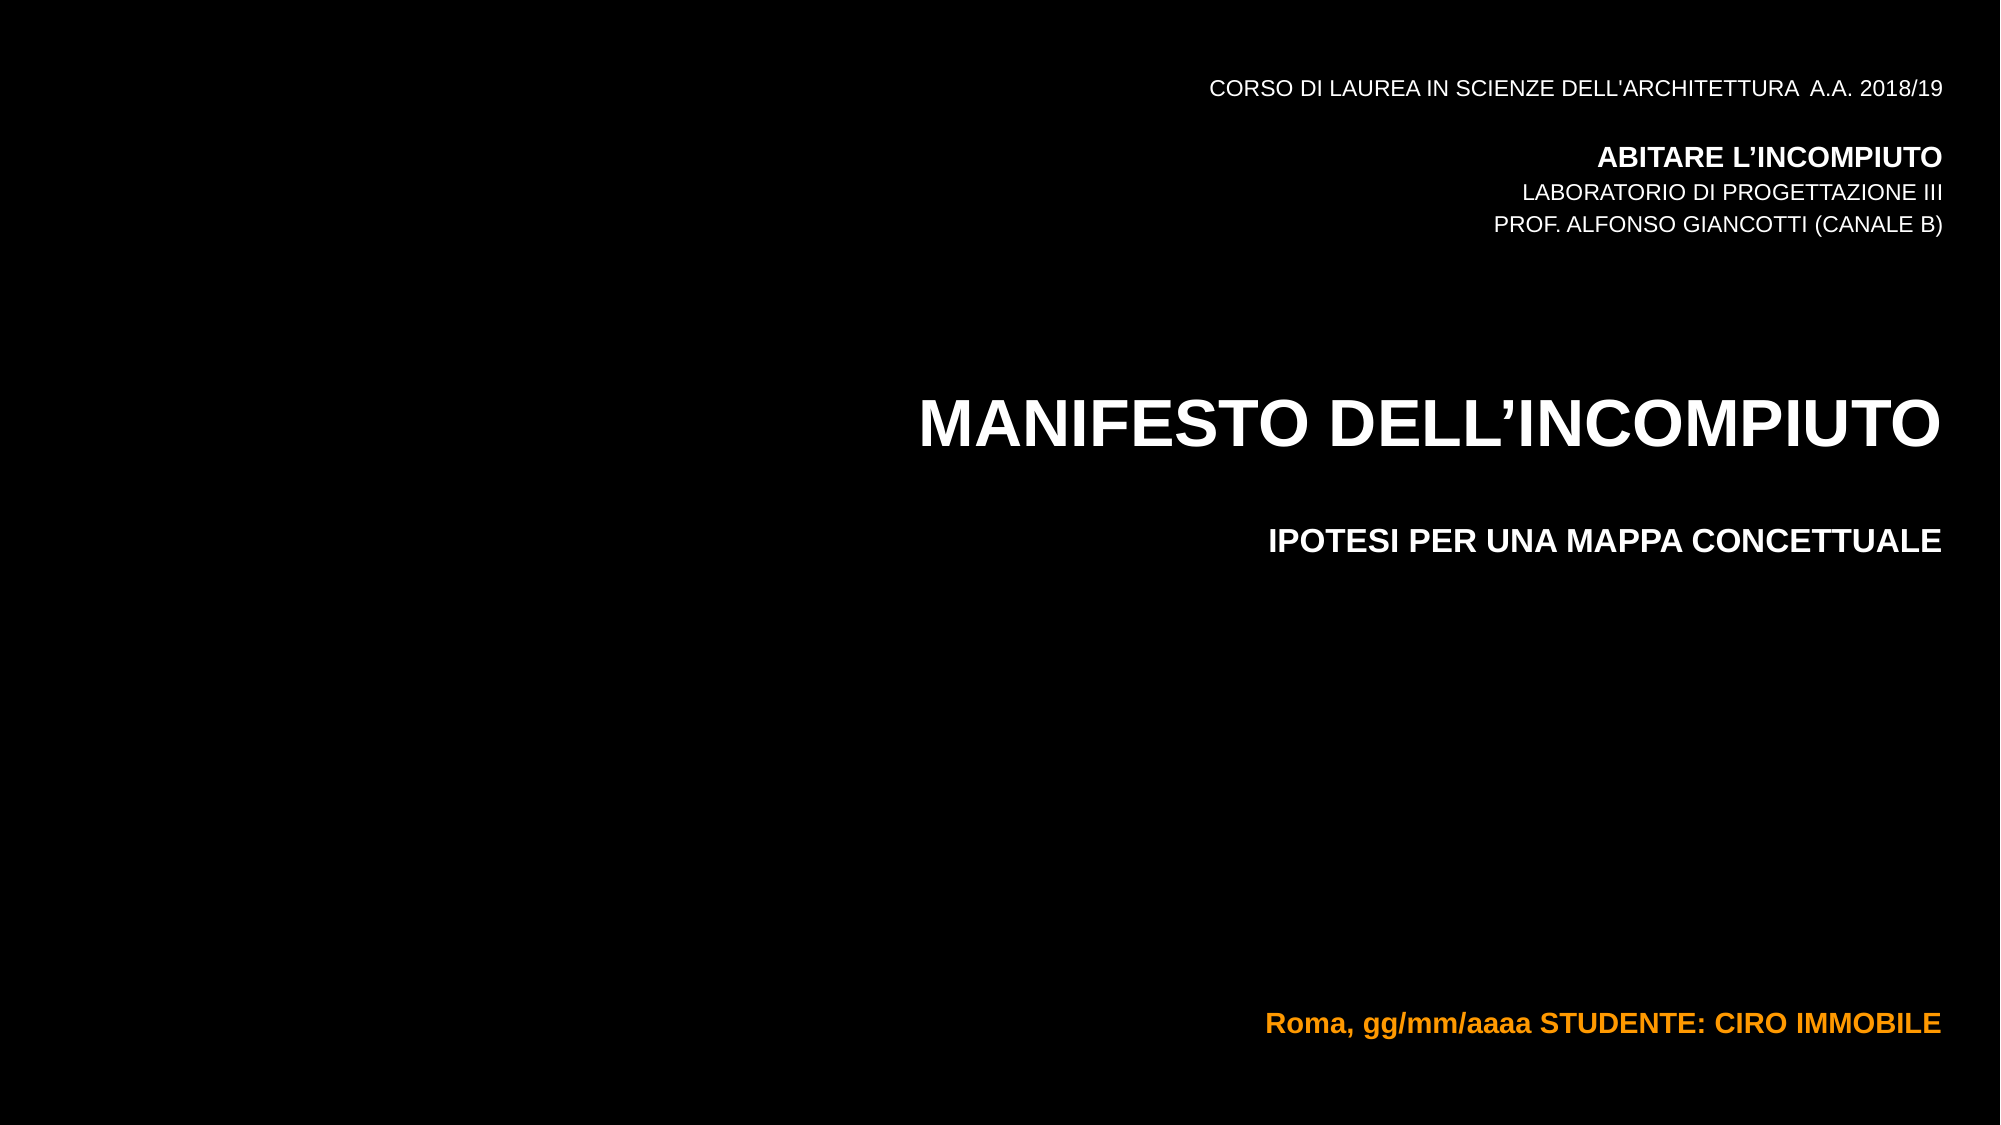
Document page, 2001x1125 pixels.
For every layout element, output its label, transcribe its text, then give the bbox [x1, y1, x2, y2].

text_box MANIFESTO DELL’INCOMPIUTO [653, 372, 1959, 468]
text_box Roma, gg/mm/aaaa STUDENTE: CIRO IMMOBILE [1250, 996, 1959, 1097]
text_box CORSO DI LAUREA IN SCIENZE DELL'ARCHITETTURA a.a. 2018/19 ABITARE L’INCOMPIUTO LABORATORIO DI PROGETTAZIONE III PROF. ALFONSO GIANCOTTI (CANALE B) [1072, 33, 1959, 277]
text_box IPOTESI PER UNA MAPPA CONCETTUALE [1072, 512, 1959, 597]
